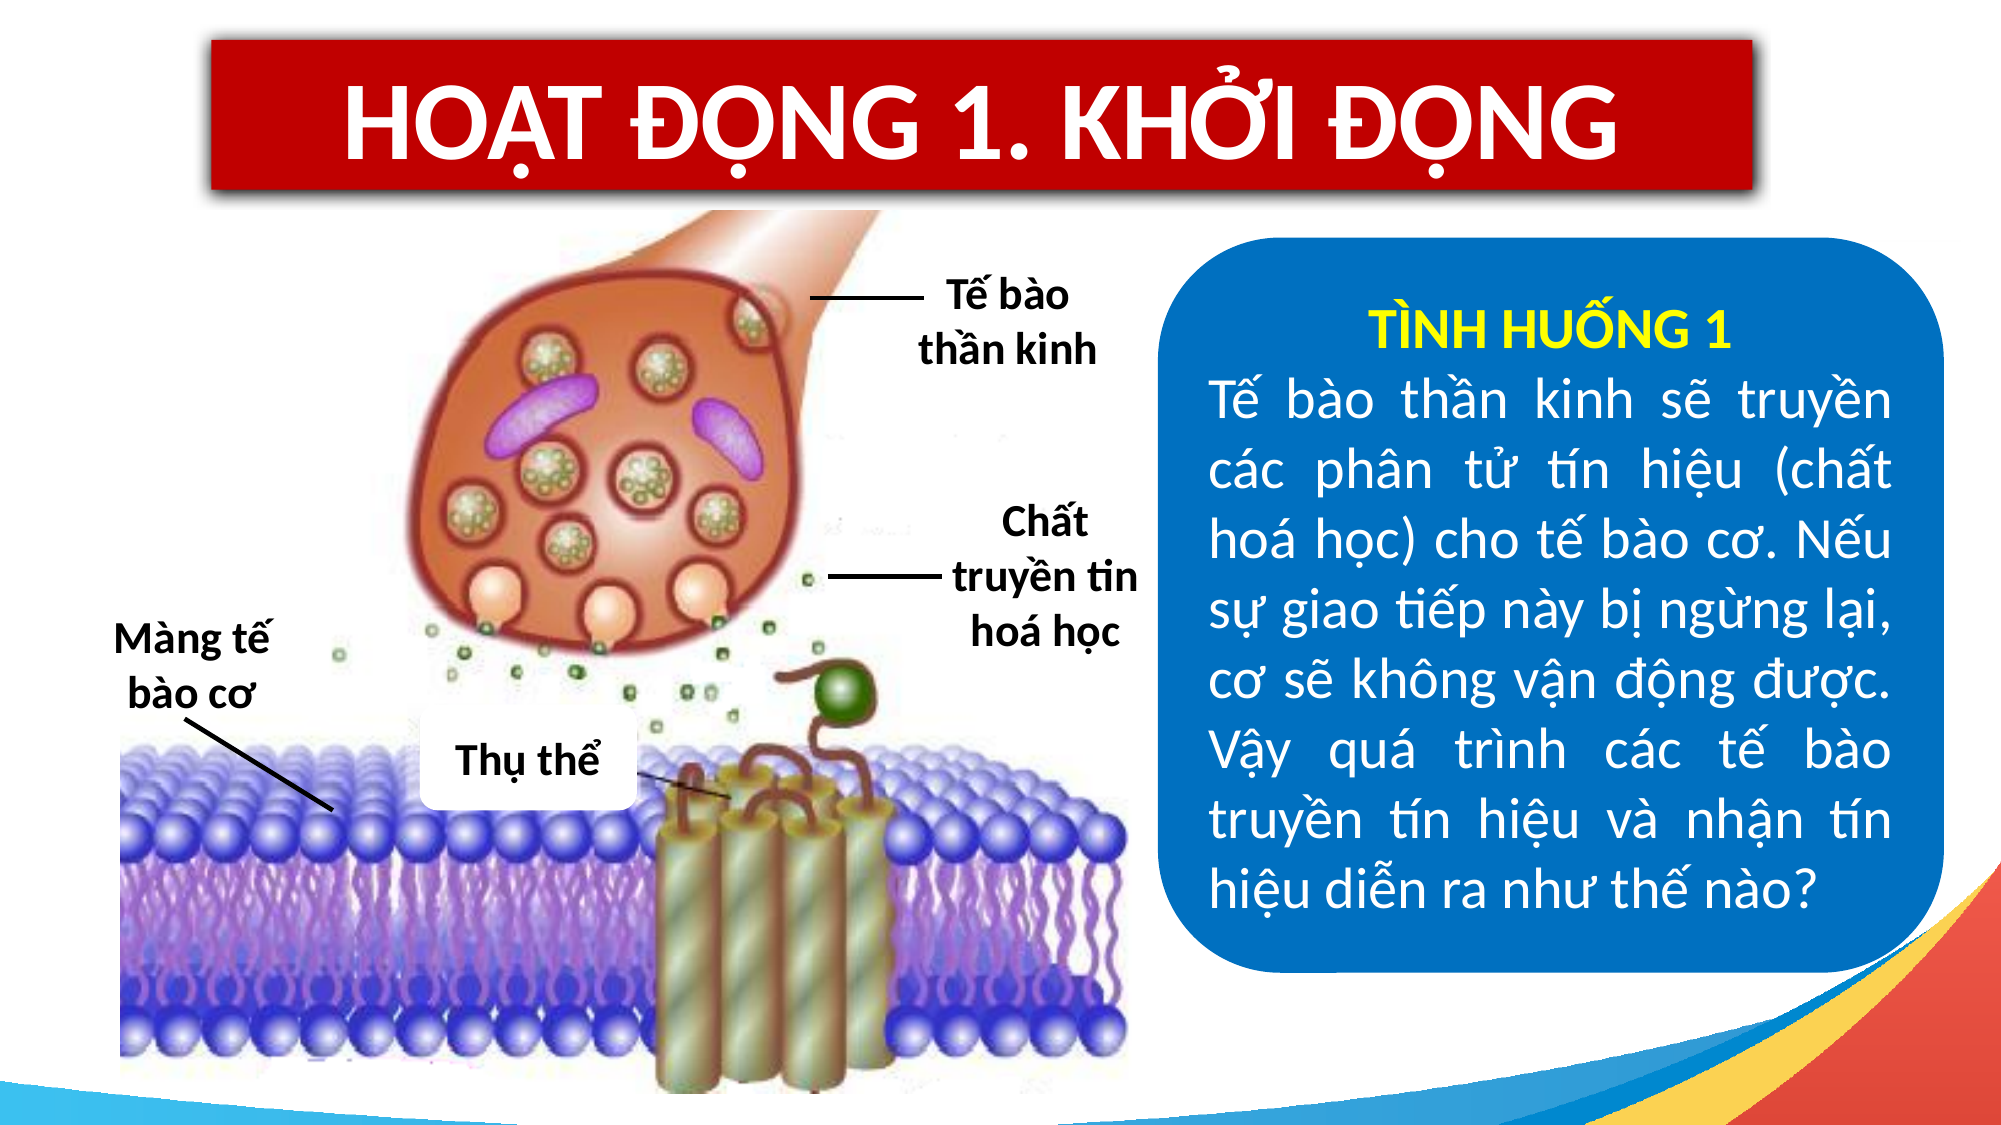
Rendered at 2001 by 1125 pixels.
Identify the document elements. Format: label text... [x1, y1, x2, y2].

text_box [70, 210, 1168, 1094]
text_box HOẠT ĐỘNG 1. KHỞI ĐỘNG [211, 39, 1753, 190]
picture [0, 240, 2001, 1125]
